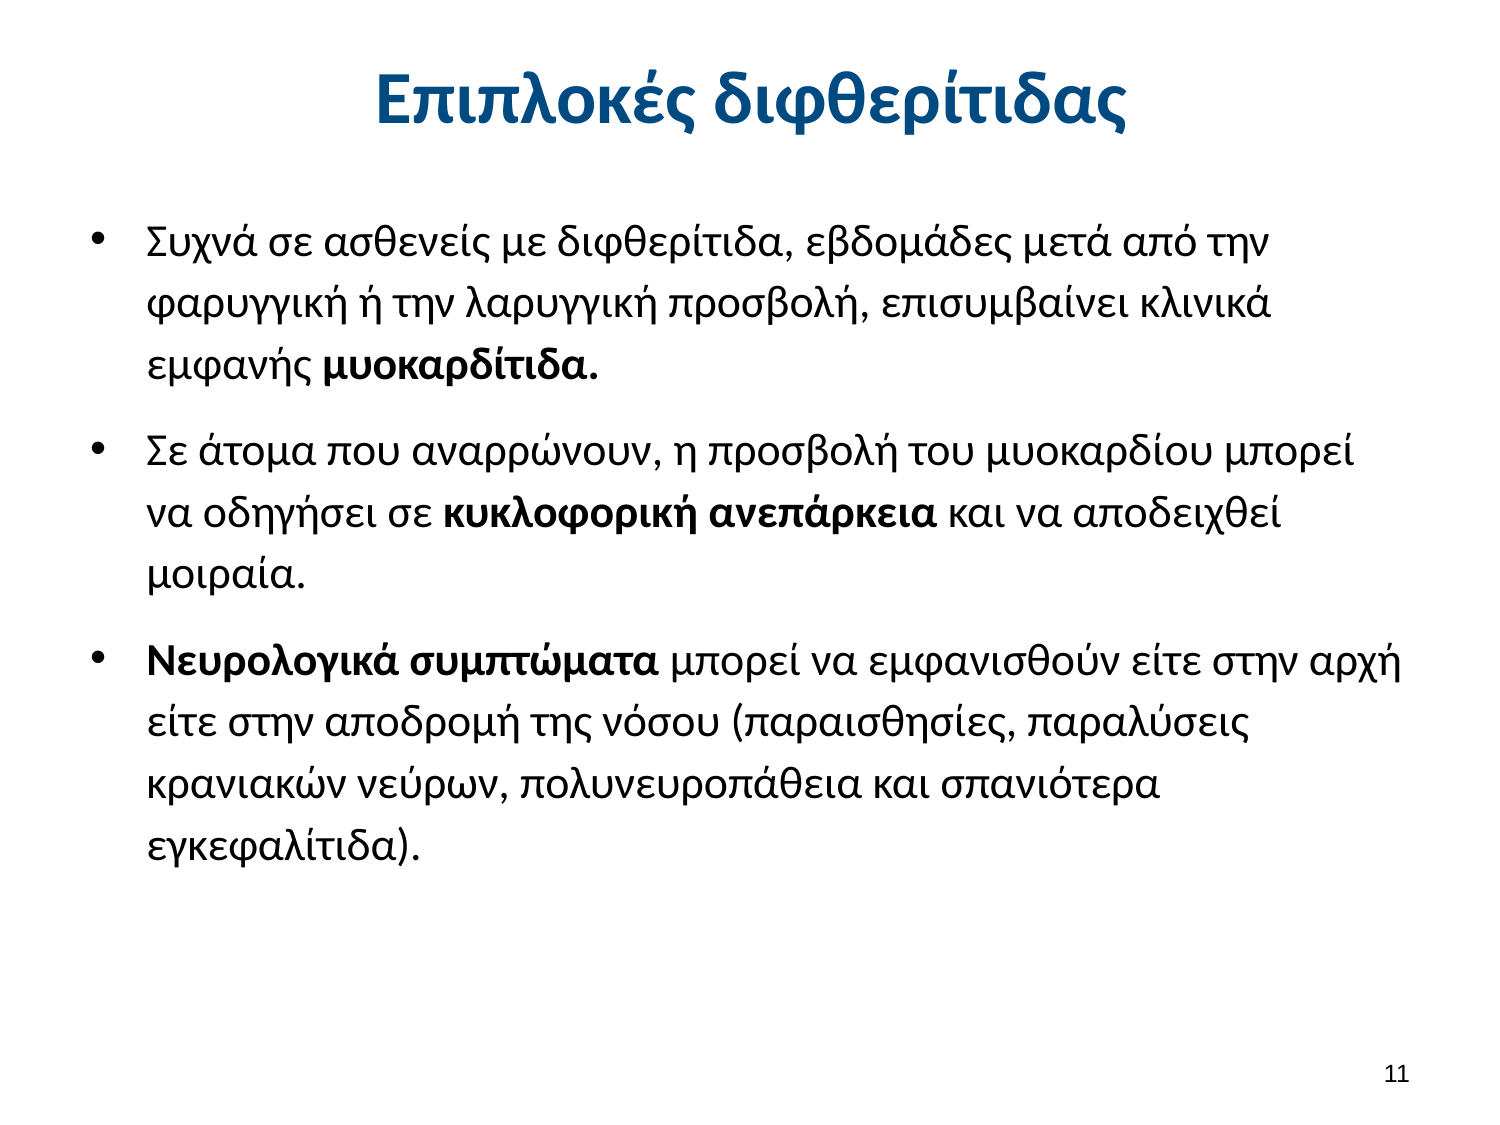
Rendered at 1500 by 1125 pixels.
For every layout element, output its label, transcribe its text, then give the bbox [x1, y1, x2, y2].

title Επιπλοκές διφθερίτιδας [76, 19, 1427, 169]
slide_number 10 [1074, 1042, 1425, 1103]
list Συχνά σε ασθενείς με διφθερίτιδα, εβδομάδες μετά από την φαρυγγική ή την λαρυγγική προσβολή, επισυμβαίνει κλινικά εμφανής μυοκαρδίτιδα. Σε άτομα που αναρρώνουν, η προσβολή του μυοκαρδίου μπορεί να οδηγήσει σε κυκλοφορική ανεπάρκεια και να αποδειχθεί μοιραία. Νευρολογικά συμπτώματα μπορεί να εμφανισθούν είτε στην αρχή είτε στην αποδρομή της νόσου (παραισθησίες, παραλύσεις κρανιακών νεύρων, πολυνευροπάθεια και σπανιότερα εγκεφαλίτιδα). [75, 196, 1425, 1024]
